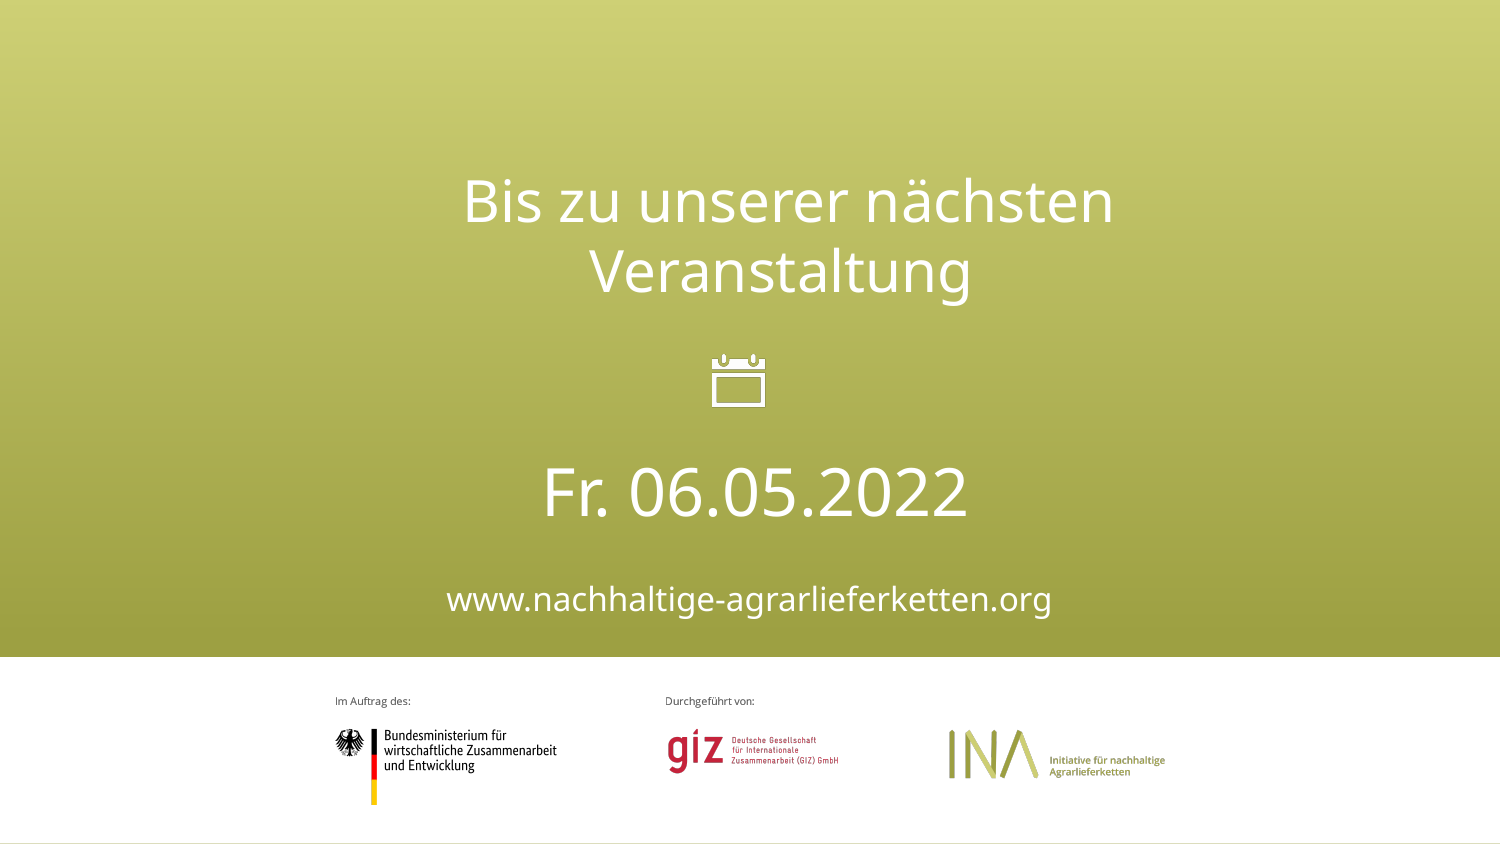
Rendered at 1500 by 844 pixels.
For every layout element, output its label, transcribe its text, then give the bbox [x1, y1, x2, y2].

text_box Bis zu unserer nächsten Veranstaltung [266, 68, 1312, 314]
picture [335, 696, 1165, 805]
picture [701, 343, 776, 418]
text_box Fr. 06.05.2022 [526, 402, 1068, 538]
text_box www.nachhaltige-agrarlieferketten.org [188, 550, 1312, 611]
